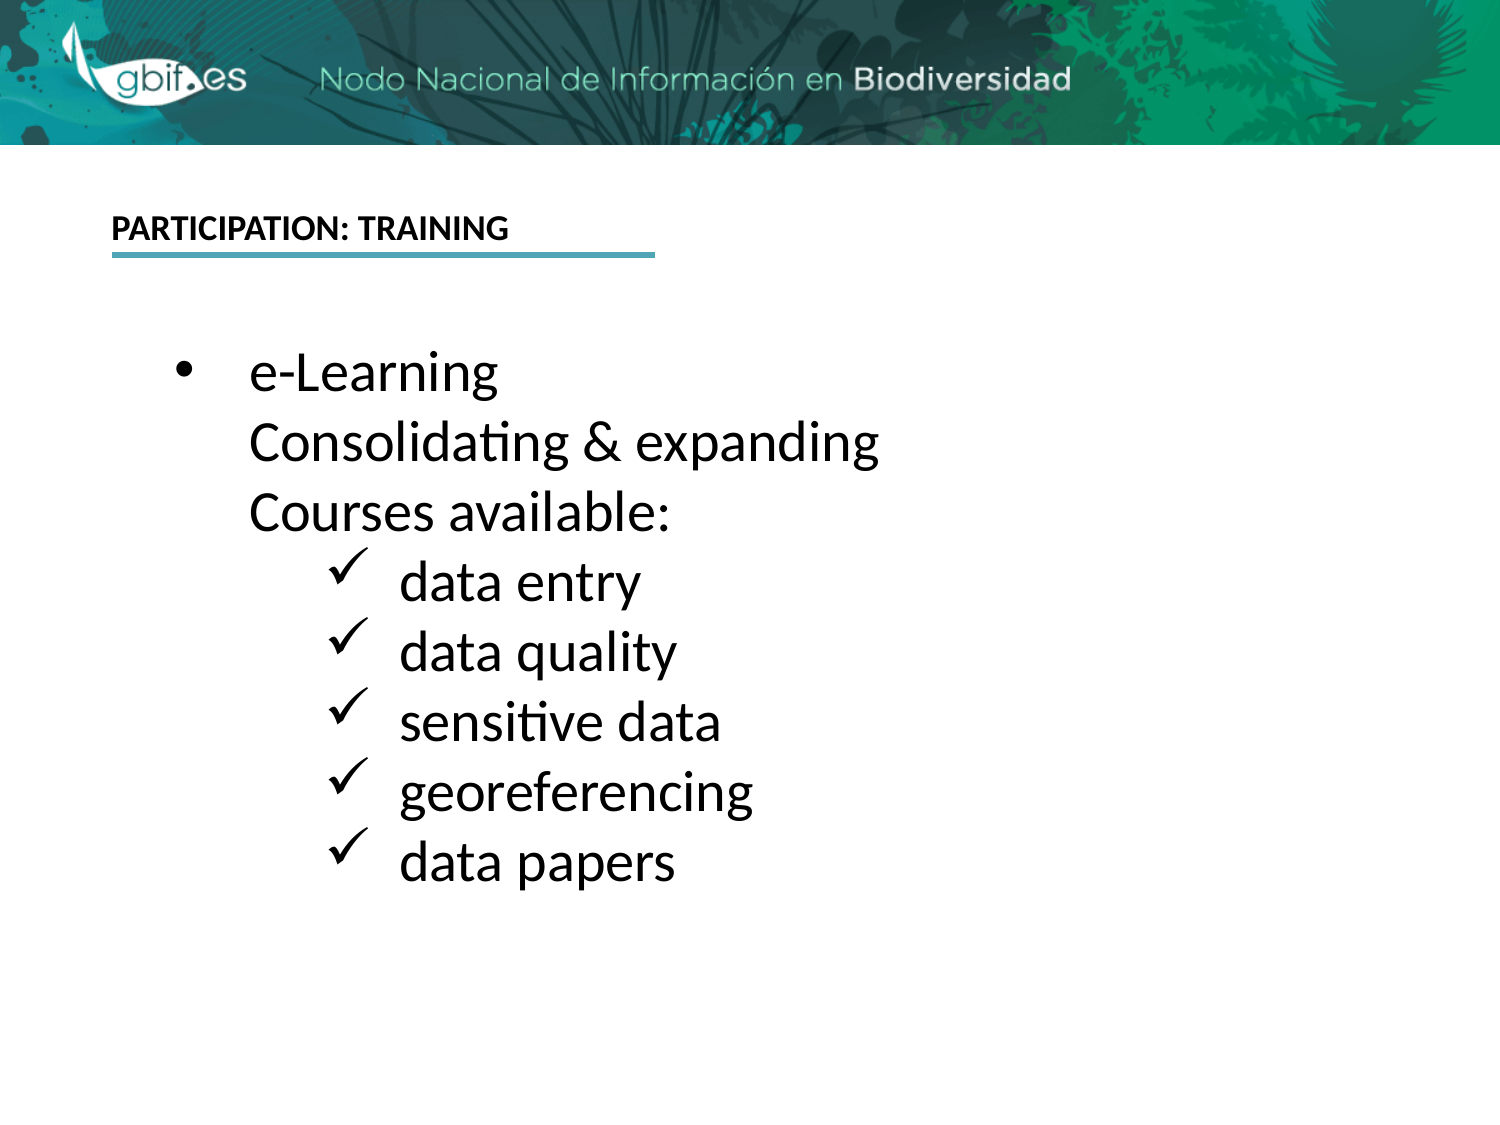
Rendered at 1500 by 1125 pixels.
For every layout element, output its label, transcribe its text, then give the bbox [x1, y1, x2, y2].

picture [0, 0, 1500, 145]
text_box e-Learning Consolidating & expanding Courses available: data entry data quality sensitive data georeferencing data papers [159, 326, 987, 901]
text_box PARTICIPATION: TRAINING [96, 196, 715, 256]
